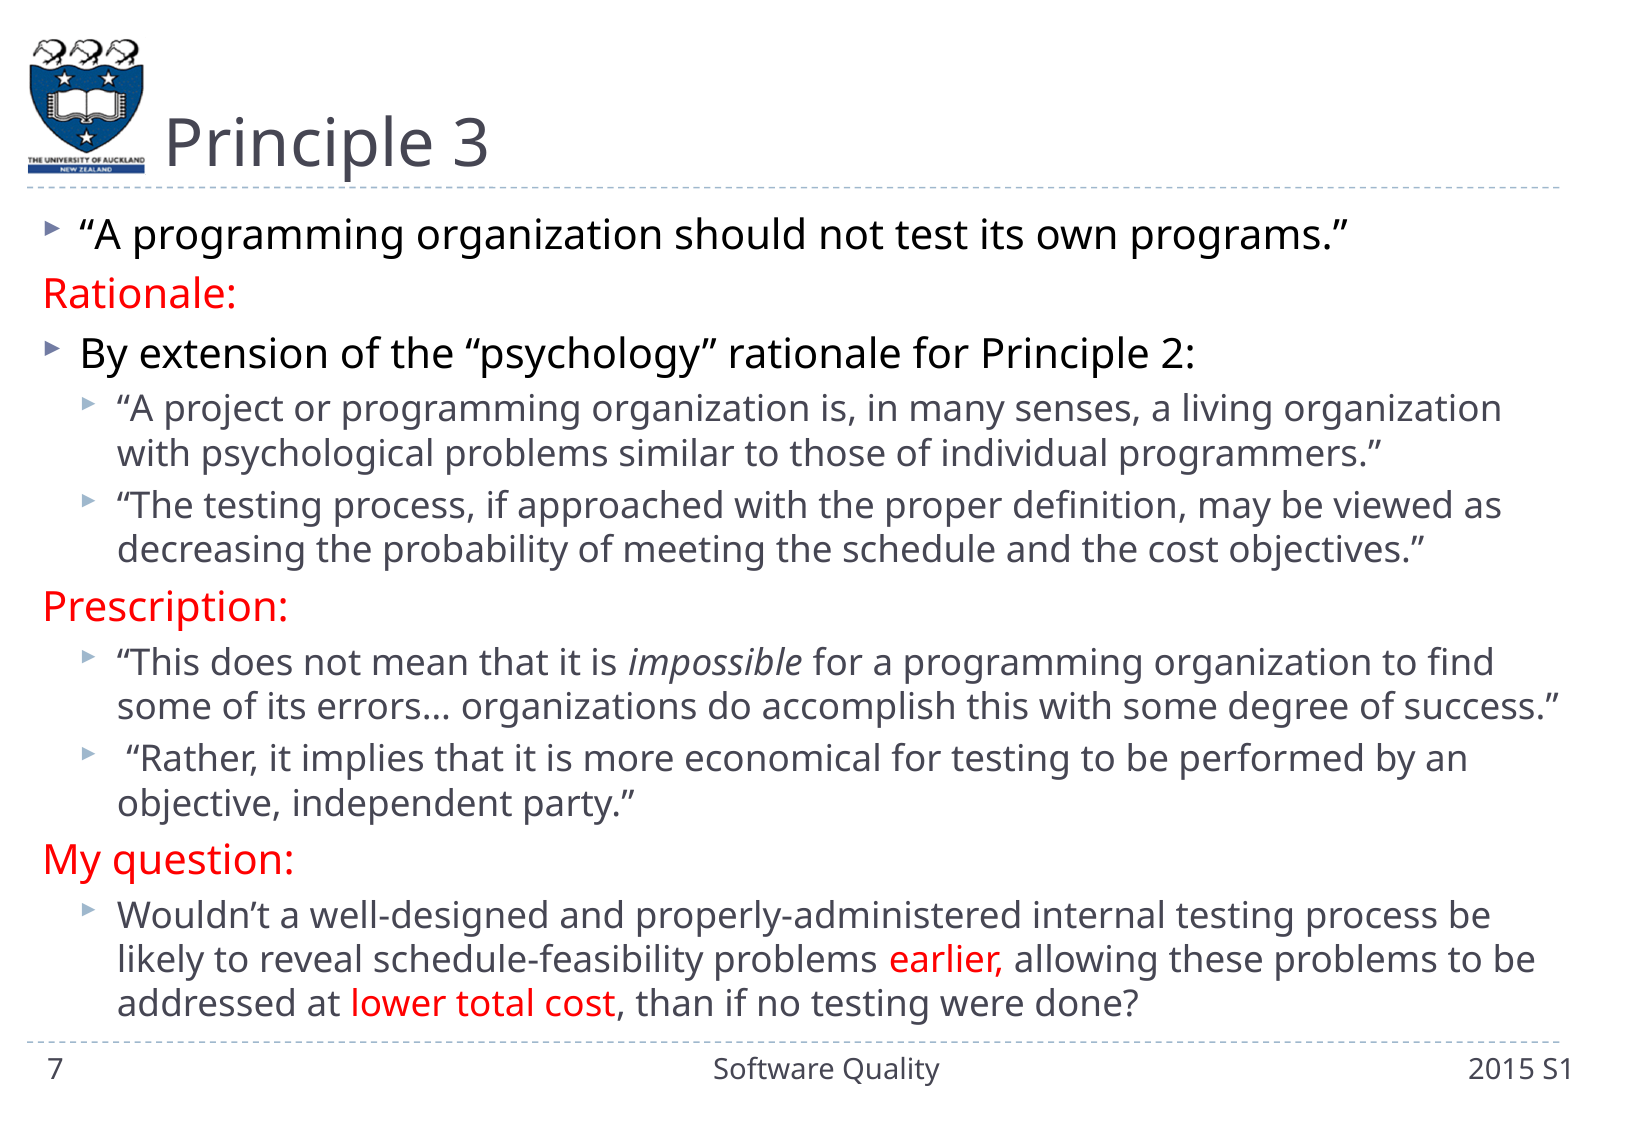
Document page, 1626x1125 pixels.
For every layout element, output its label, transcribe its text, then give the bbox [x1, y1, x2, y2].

title Principle 3 [148, 24, 1582, 188]
slide_number 2015 S1 [1183, 1042, 1591, 1103]
footer Software Quality [515, 1042, 1138, 1103]
picture [27, 37, 146, 175]
slide_number 7 [32, 1042, 385, 1103]
list “A programming organization should not test its own programs.” Rationale: By extension of the “psychology” rationale for Principle 2: “A project or programming organization is, in many senses, a living organization with psychological problems similar to those of individual programmers.” “The testing process, if approached with the proper definition, may be viewed as decreasing the probability of meeting the schedule and the cost objectives.” Prescription: “This does not mean that it is impossible for a programming organization to find some of its errors… organizations do accomplish this with some degree of success.” “Rather, it implies that it is more economical for testing to be performed by an objective, independent party.” My question: Wouldn’t a well-designed and properly-administered internal testing process be likely to reveal schedule-feasibility problems earlier, allowing these problems to be addressed at lower total cost, than if no testing were done? [27, 200, 1585, 1083]
